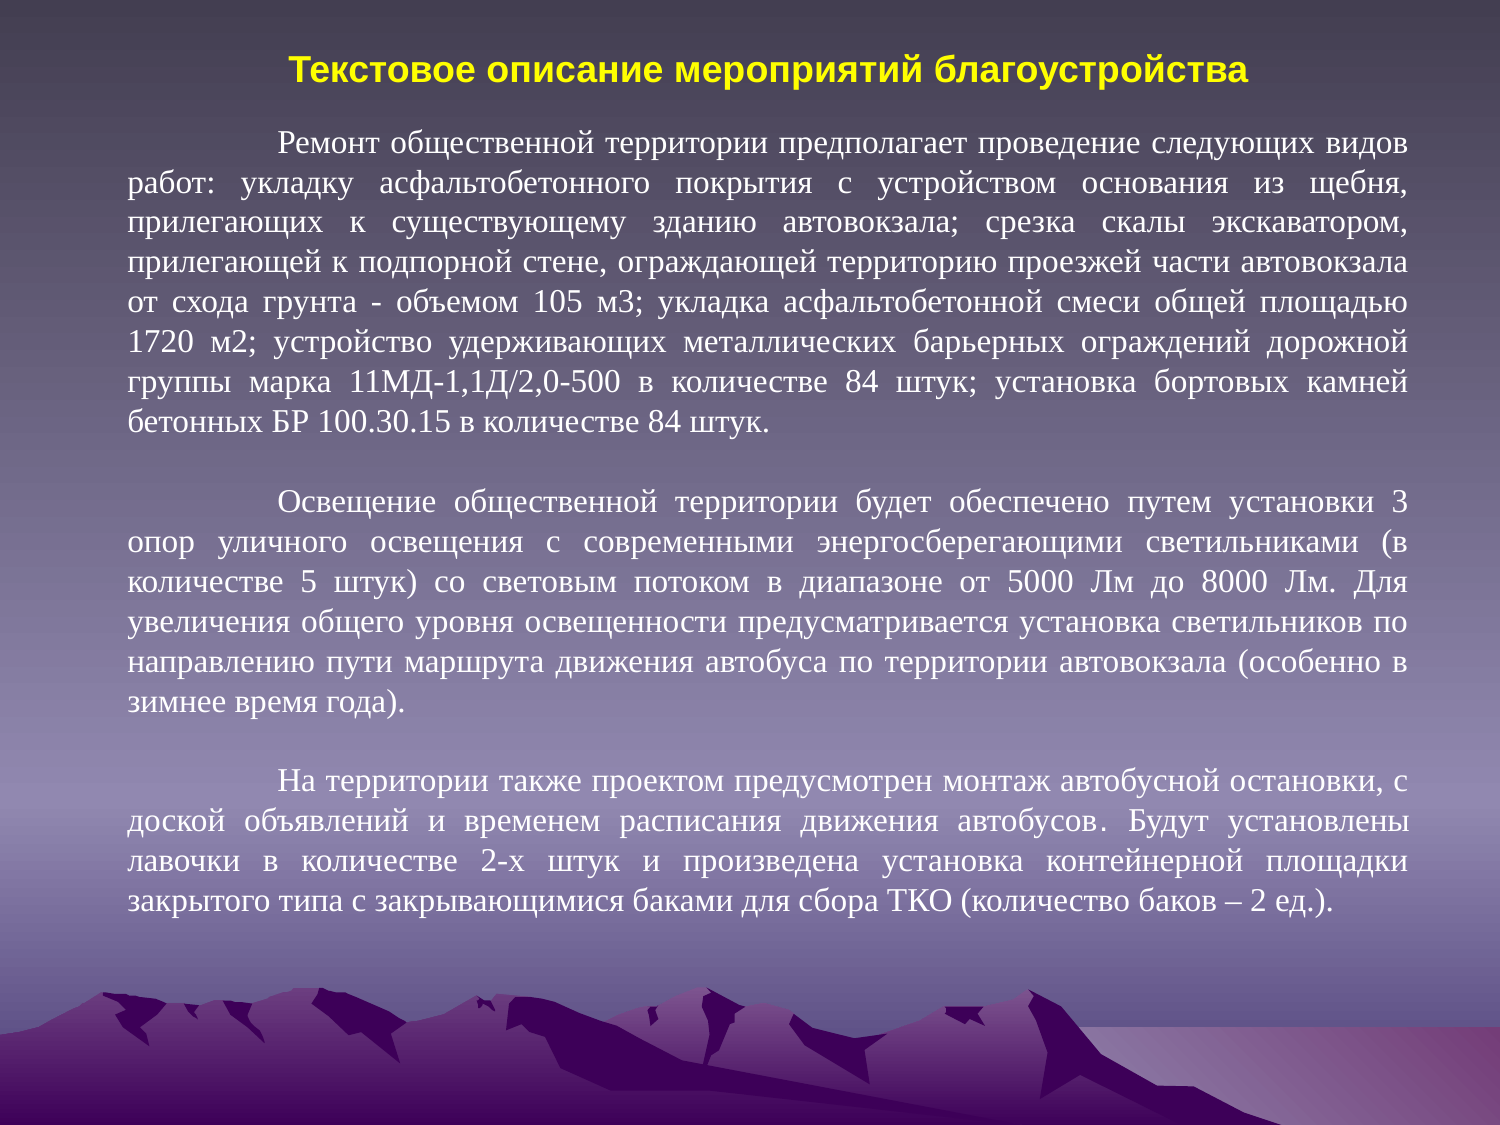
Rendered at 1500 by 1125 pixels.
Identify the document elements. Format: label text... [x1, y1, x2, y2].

text_box Ремонт общественной территории предполагает проведение следующих видов работ: укладку асфальтобетонного покрытия с устройством основания из щебня, прилегающих к существующему зданию автовокзала; срезка скалы экскаватором, прилегающей к подпорной стене, ограждающей территорию проезжей части автовокзала от схода грунта - объемом 105 м3; укладка асфальтобетонной смеси общей площадью 1720 м2; устройство удерживающих металлических барьерных ограждений дорожной группы марка 11МД-1,1Д/2,0-500 в количестве 84 штук; установка бортовых камней бетонных БР 100.30.15 в количестве 84 штук. Освещение общественной территории будет обеспечено путем установки 3 опор уличного освещения с современными энергосберегающими светильниками (в количестве 5 штук) со световым потоком в диапазоне от 5000 Лм до 8000 Лм. Для увеличения общего уровня освещенности предусматривается установка светильников по направлению пути маршрута движения автобуса по территории автовокзала (особенно в зимнее время года). На территории также проектом предусмотрен монтаж автобусной остановки, с доской объявлений и временем расписания движения автобусов. Будут установлены лавочки в количестве 2-х штук и произведена установка контейнерной площадки закрытого типа с закрывающимися баками для сбора ТКО (количество баков – 2 ед.). [112, 112, 1425, 1021]
text_box Текстовое описание мероприятий благоустройства [137, 37, 1400, 98]
